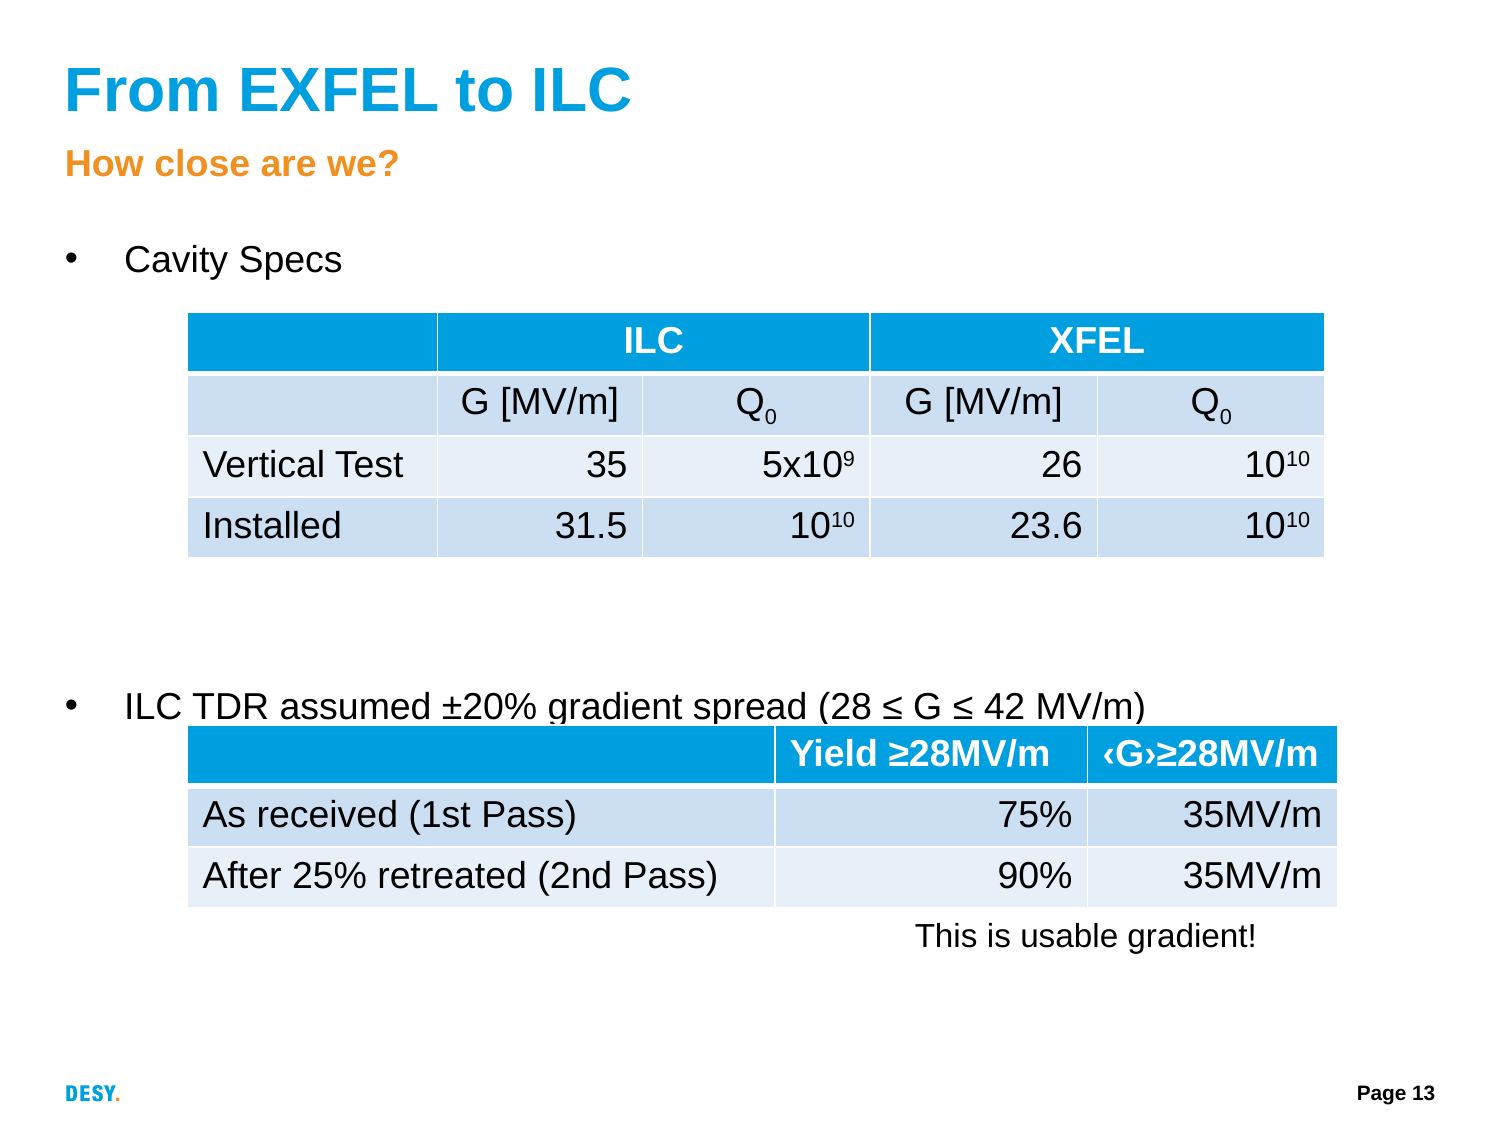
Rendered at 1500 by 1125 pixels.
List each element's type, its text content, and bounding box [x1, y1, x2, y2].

table_cell 35MV/m [1088, 848, 1337, 906]
table_cell After 25% retreated (2nd Pass) [188, 848, 774, 907]
table_cell G [MV/m] [438, 376, 642, 435]
table_header [188, 726, 774, 783]
table_cell [188, 376, 437, 435]
list Cavity Specs ILC TDR assumed ±20% gradient spread (28 ≤ G ≤ 42 MV/m) [64, 230, 1436, 1053]
list How close are we? [64, 134, 1437, 197]
table_header ILC [438, 313, 869, 371]
table_header Yield ≥28MV/m [776, 726, 1087, 783]
table_cell As received (1st Pass) [188, 789, 774, 846]
title From EXFEL to ILC [64, 57, 1436, 132]
table_cell 31.5 [438, 498, 642, 557]
table_cell 23.6 [871, 498, 1097, 557]
text_box This is usable gradient! [899, 906, 1438, 962]
table_cell Q0 [643, 376, 869, 435]
table_cell Vertical Test [188, 437, 437, 496]
table_cell 35MV/m [1088, 789, 1337, 846]
table_cell 1010 [1098, 498, 1324, 557]
table_cell G [MV/m] [871, 376, 1097, 435]
table_header XFEL [871, 313, 1324, 371]
table_cell Q0 [1098, 376, 1324, 435]
table_header ‹G›≥28MV/m [1088, 726, 1337, 783]
table_cell 35 [438, 437, 642, 496]
table_cell 90% [776, 848, 1087, 907]
table_cell 1010 [1098, 437, 1324, 496]
table_header [188, 313, 437, 371]
table_cell 26 [871, 437, 1097, 496]
table_cell 75% [776, 789, 1087, 846]
table_cell 1010 [643, 498, 869, 557]
table_cell Installed [188, 498, 437, 557]
table_cell 5x109 [643, 437, 869, 496]
